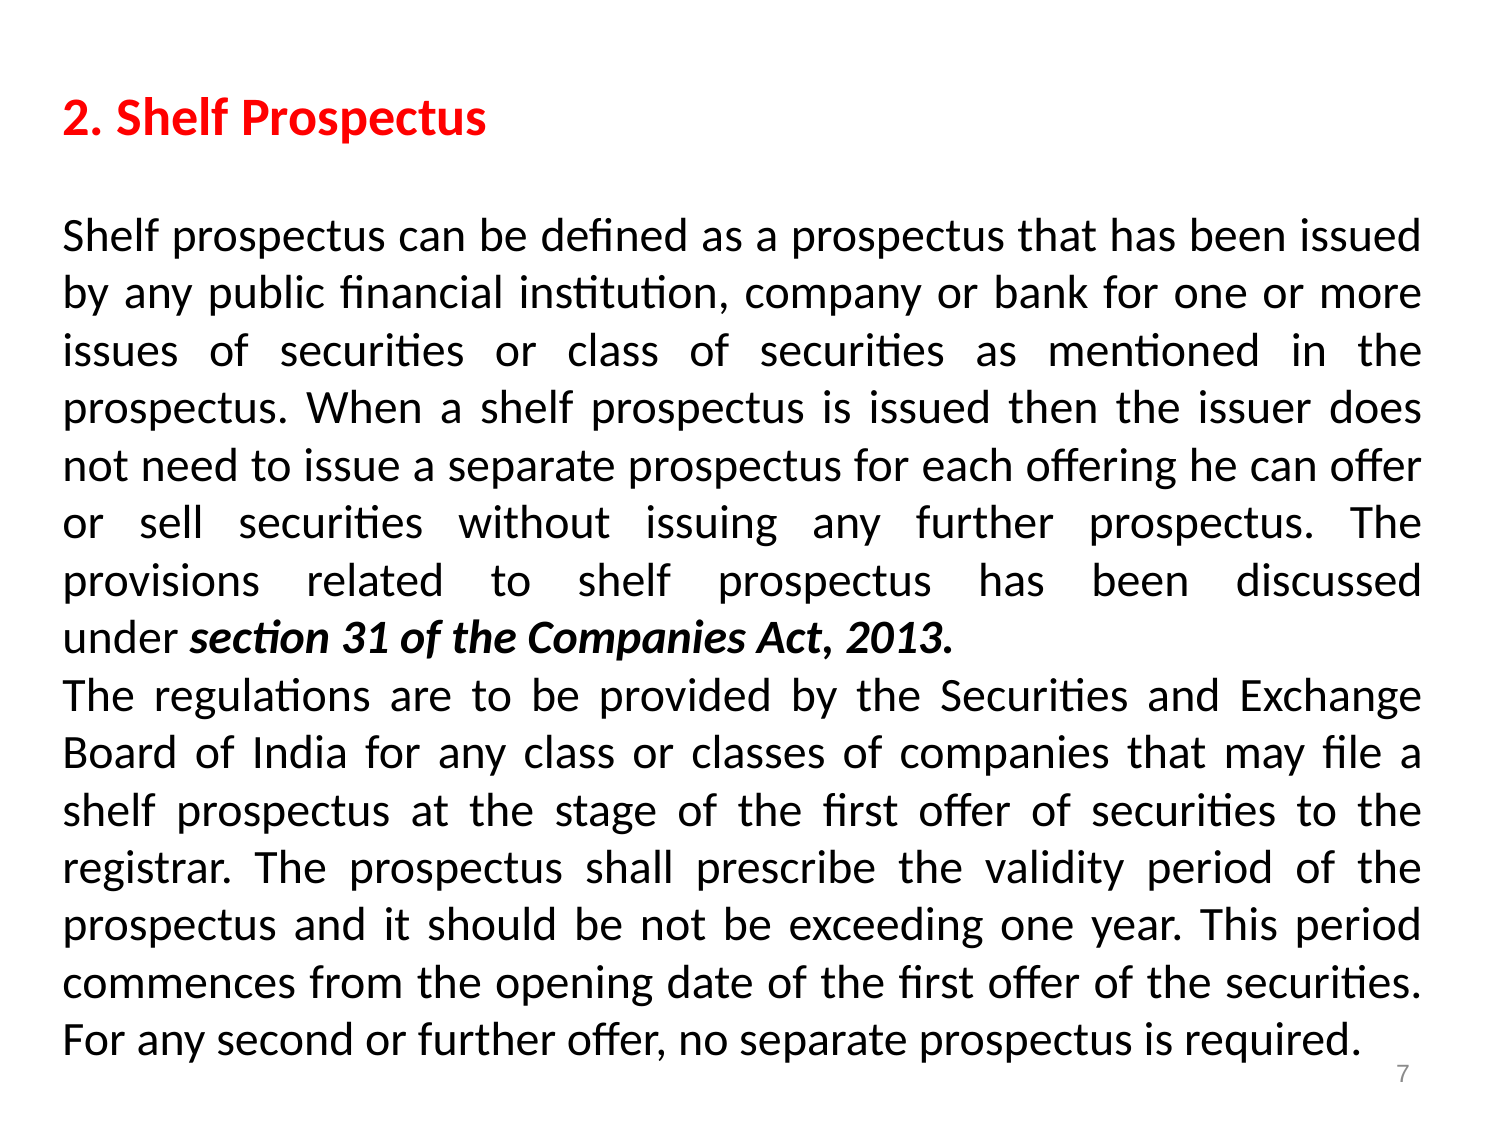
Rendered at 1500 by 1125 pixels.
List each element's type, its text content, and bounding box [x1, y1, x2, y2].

slide_number 7 [1074, 1066, 1425, 1103]
text_box 2. Shelf Prospectus Shelf prospectus can be defined as a prospectus that has been issued by any public financial institution, company or bank for one or more issues of securities or class of securities as mentioned in the prospectus. When a shelf prospectus is issued then the issuer does not need to issue a separate prospectus for each offering he can offer or sell securities without issuing any further prospectus. The provisions related to shelf prospectus has been discussed under section 31 of the Companies Act, 2013. The regulations are to be provided by the Securities and Exchange Board of India for any class or classes of companies that may file a shelf prospectus at the stage of the first offer of securities to the registrar. The prospectus shall prescribe the validity period of the prospectus and it should be not be exceeding one year. This period commences from the opening date of the first offer of the securities. For any second or further offer, no separate prospectus is required. [62, 79, 1425, 1066]
